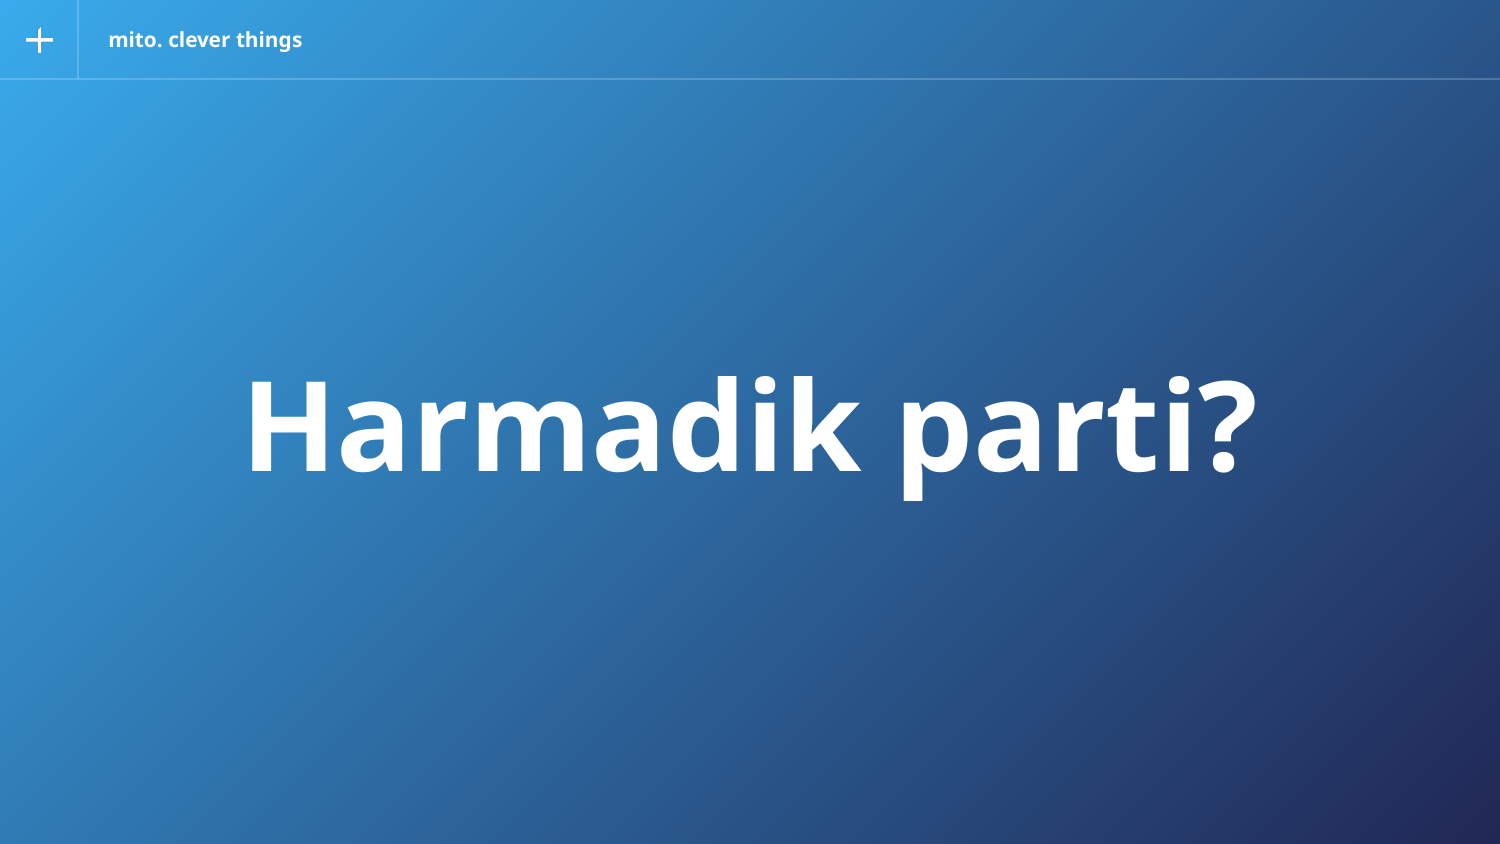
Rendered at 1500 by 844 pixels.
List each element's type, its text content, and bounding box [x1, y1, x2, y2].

title mito. clever things [93, 11, 467, 67]
picture [0, 0, 1500, 80]
title Harmadik parti? [204, 265, 1296, 579]
picture [26, 25, 53, 54]
